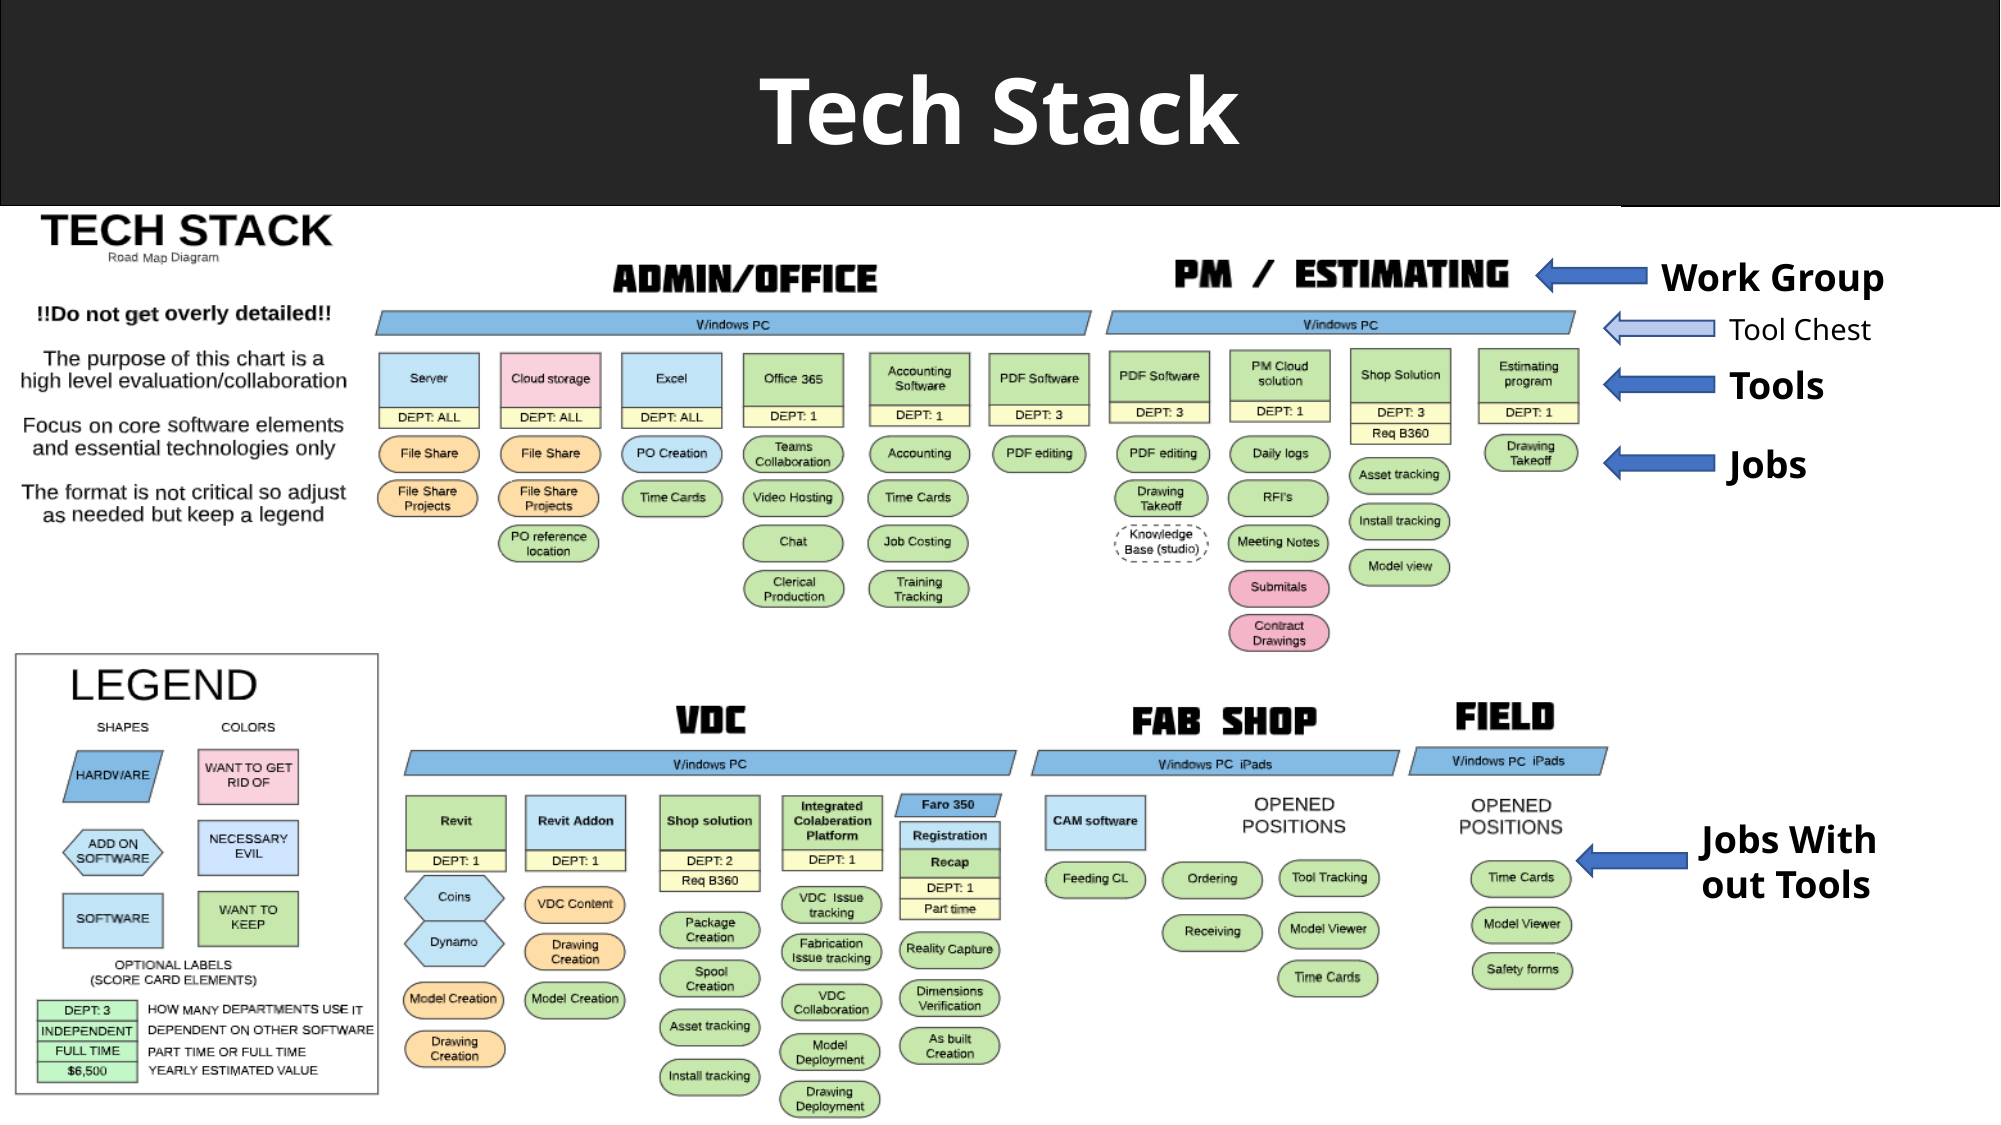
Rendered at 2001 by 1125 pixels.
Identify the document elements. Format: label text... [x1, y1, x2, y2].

text_box [0, 0, 2000, 207]
text_box [1621, 319, 1716, 337]
text_box Jobs [1714, 433, 1858, 494]
picture [0, 206, 1621, 1125]
text_box [1621, 266, 1648, 285]
text_box Tools [1714, 355, 1858, 415]
text_box Tool Chest [1714, 303, 1966, 354]
text_box [1621, 375, 1716, 394]
text_box [1621, 852, 1688, 870]
text_box Work Group [1646, 246, 2000, 306]
text_box [1621, 454, 1716, 472]
text_box Jobs With out Tools [1686, 808, 1902, 914]
text_box Tech Stack [137, 58, 1863, 168]
